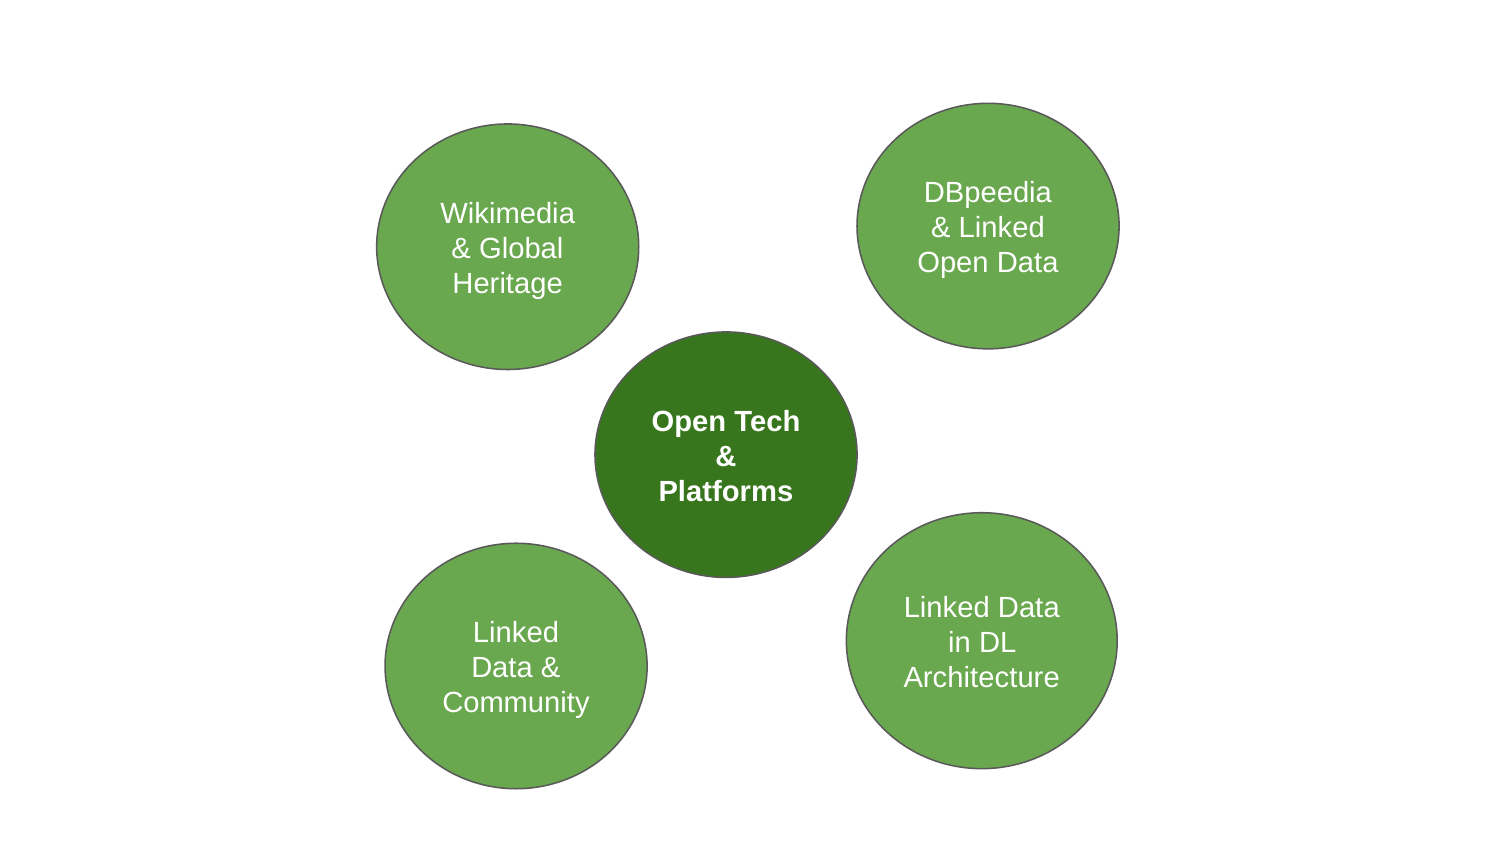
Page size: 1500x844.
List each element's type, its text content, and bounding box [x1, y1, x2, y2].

text_box Open Tech & Platforms [594, 331, 858, 578]
text_box DBpeedia & Linked Open Data [857, 103, 1120, 349]
text_box Linked Data & Community [385, 543, 648, 789]
text_box Linked Data in DL Architecture [846, 512, 1118, 769]
text_box Wikimedia & Global Heritage [376, 123, 639, 370]
